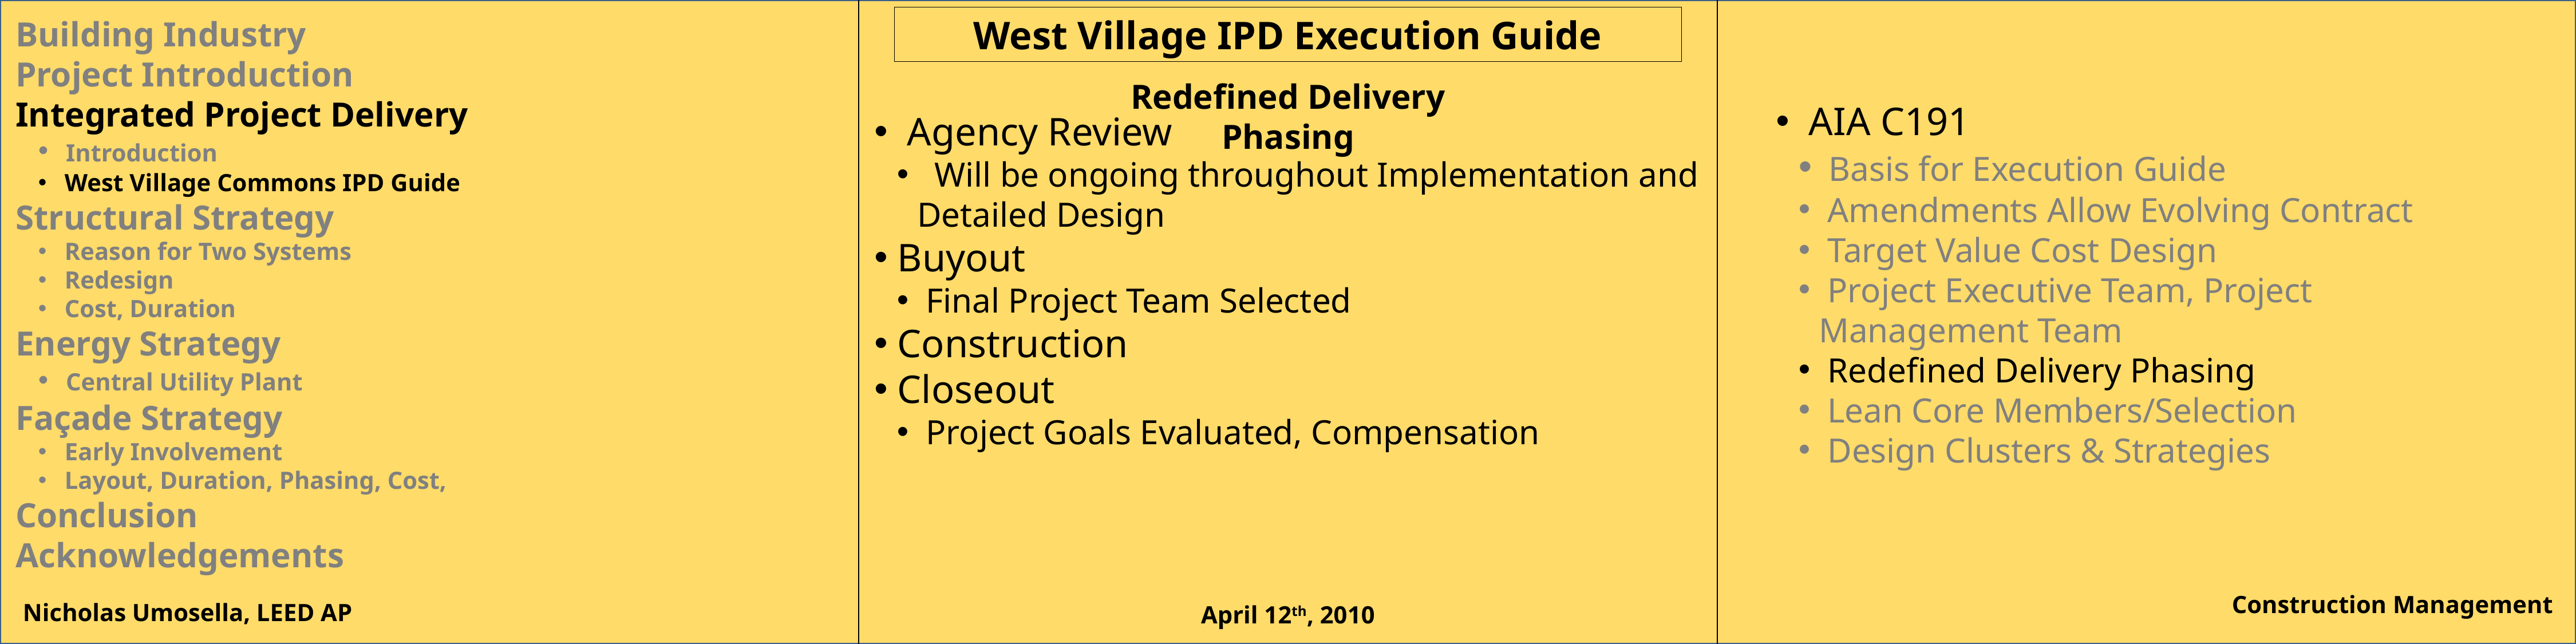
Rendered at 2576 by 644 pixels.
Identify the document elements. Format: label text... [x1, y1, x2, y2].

text_box Agency Review Will be ongoing throughout Implementation and Detailed Design Buyout Final Project Team Selected Construction Closeout Project Goals Evaluated, Compensation [866, 103, 1710, 496]
text_box Redefined Delivery Phasing [1059, 71, 1517, 103]
text_box Building Industry Project Introduction Integrated Project Delivery Introduction West Village Commons IPD Guide Structural Strategy Reason for Two Systems Redesign Cost, Duration Energy Strategy Central Utility Plant Façade Strategy Early Involvement Layout, Duration, Phasing, Cost, Conclusion Acknowledgements [7, 9, 658, 579]
text_box AIA C191 Basis for Execution Guide Amendments Allow Evolving Contract Target Value Cost Design Project Executive Team, Project Management Team Redefined Delivery Phasing Lean Core Members/Selection Design Clusters & Strategies [1767, 93, 2526, 519]
text_box West Village IPD Execution Guide [894, 7, 1682, 62]
